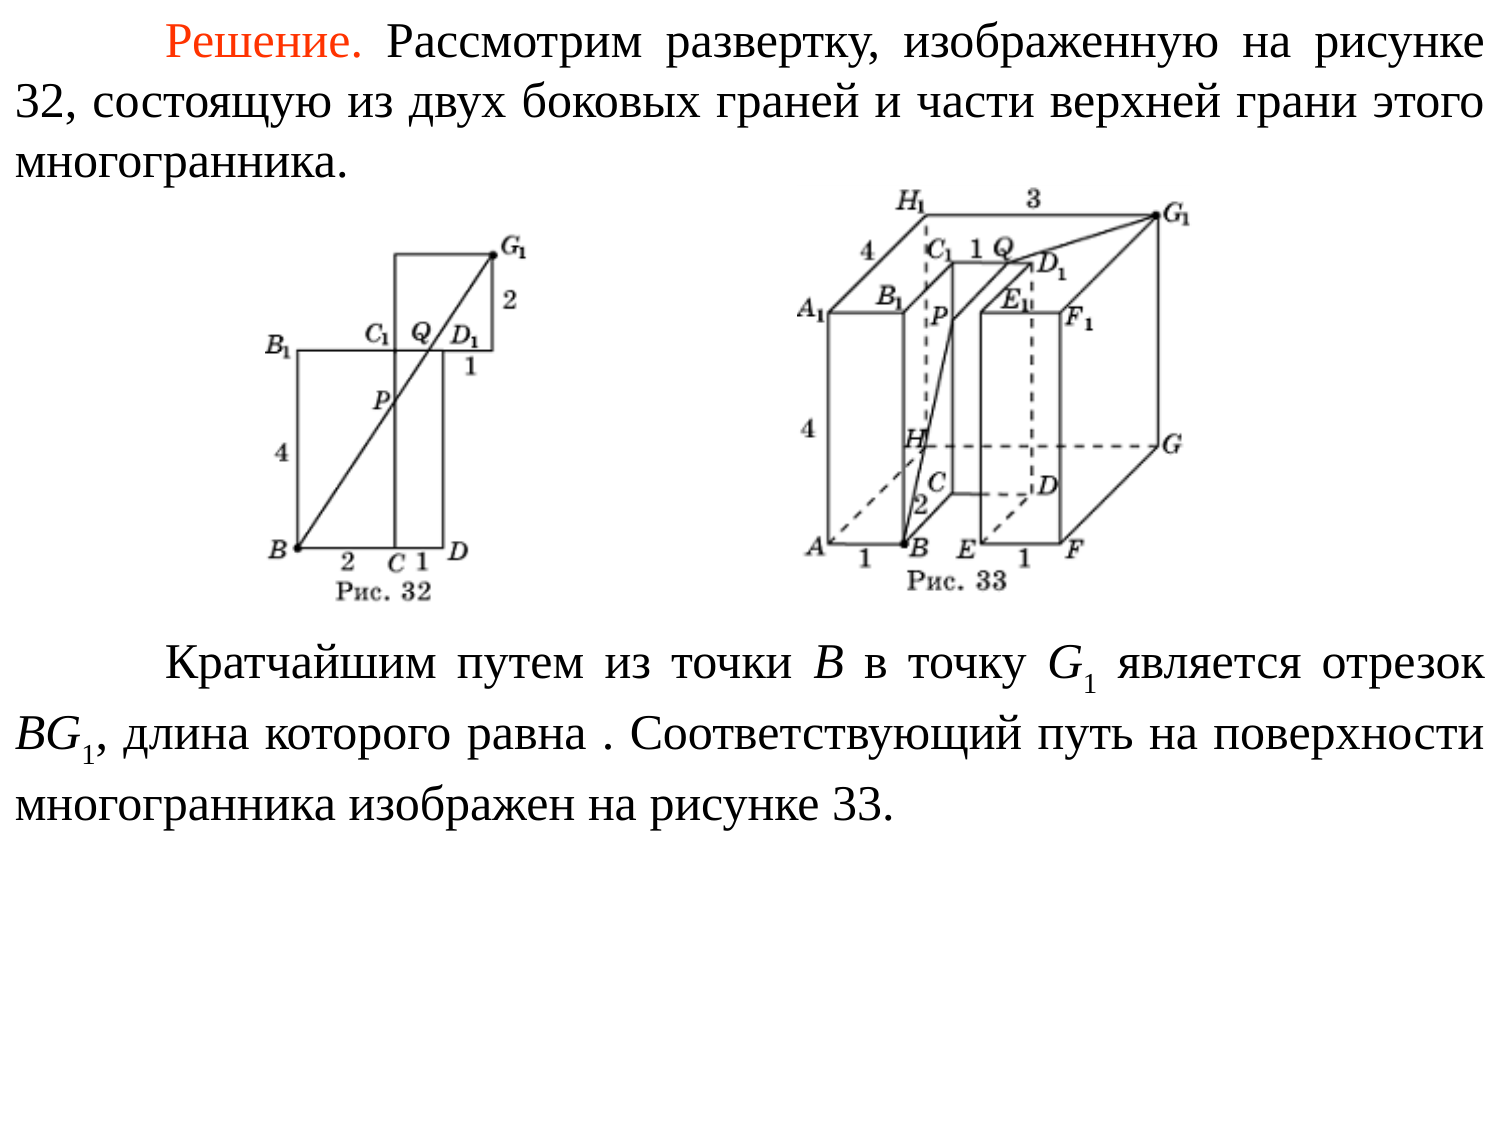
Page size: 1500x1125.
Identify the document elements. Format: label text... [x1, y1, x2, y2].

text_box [796, 184, 1192, 598]
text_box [265, 231, 528, 607]
text_box Решение. Рассмотрим развертку, изображенную на рисунке 32, состоящую из двух боковых граней и части верхней грани этого многогранника. [0, 0, 1500, 195]
